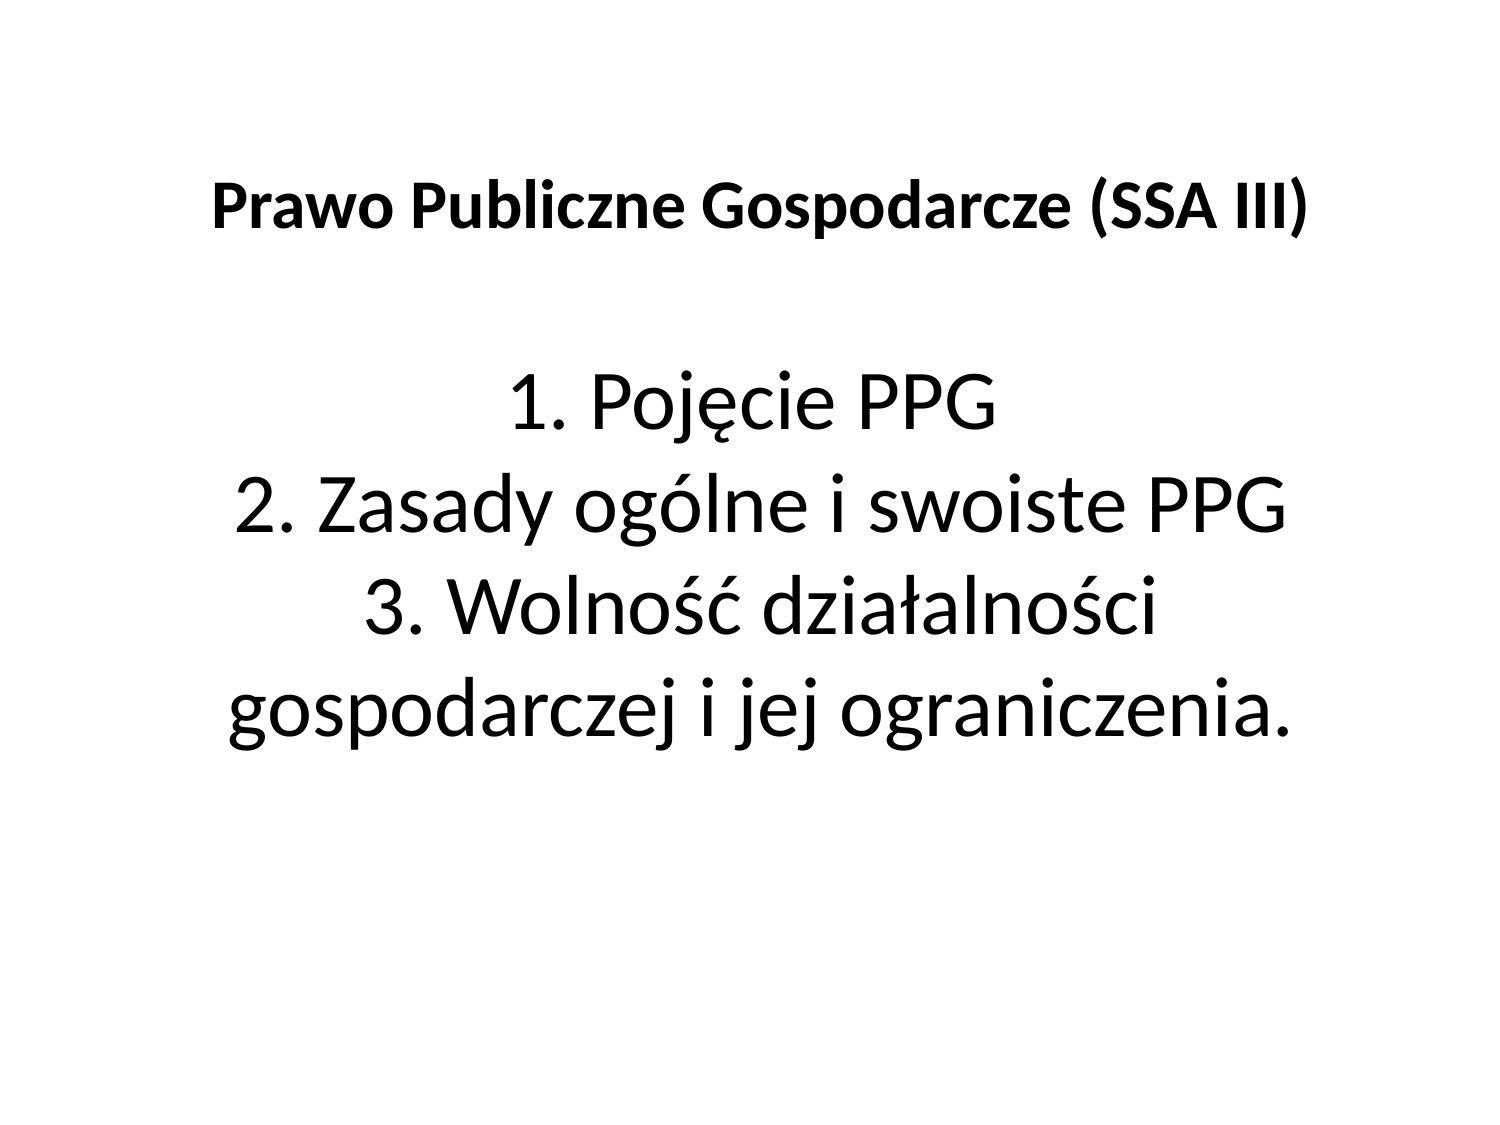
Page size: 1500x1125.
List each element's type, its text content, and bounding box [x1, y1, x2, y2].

title Prawo Publiczne Gospodarcze (SSA III) 1. Pojęcie PPG 2. Zasady ogólne i swoiste PPG 3. Wolność działalności gospodarczej i jej ograniczenia. [123, 149, 1399, 764]
